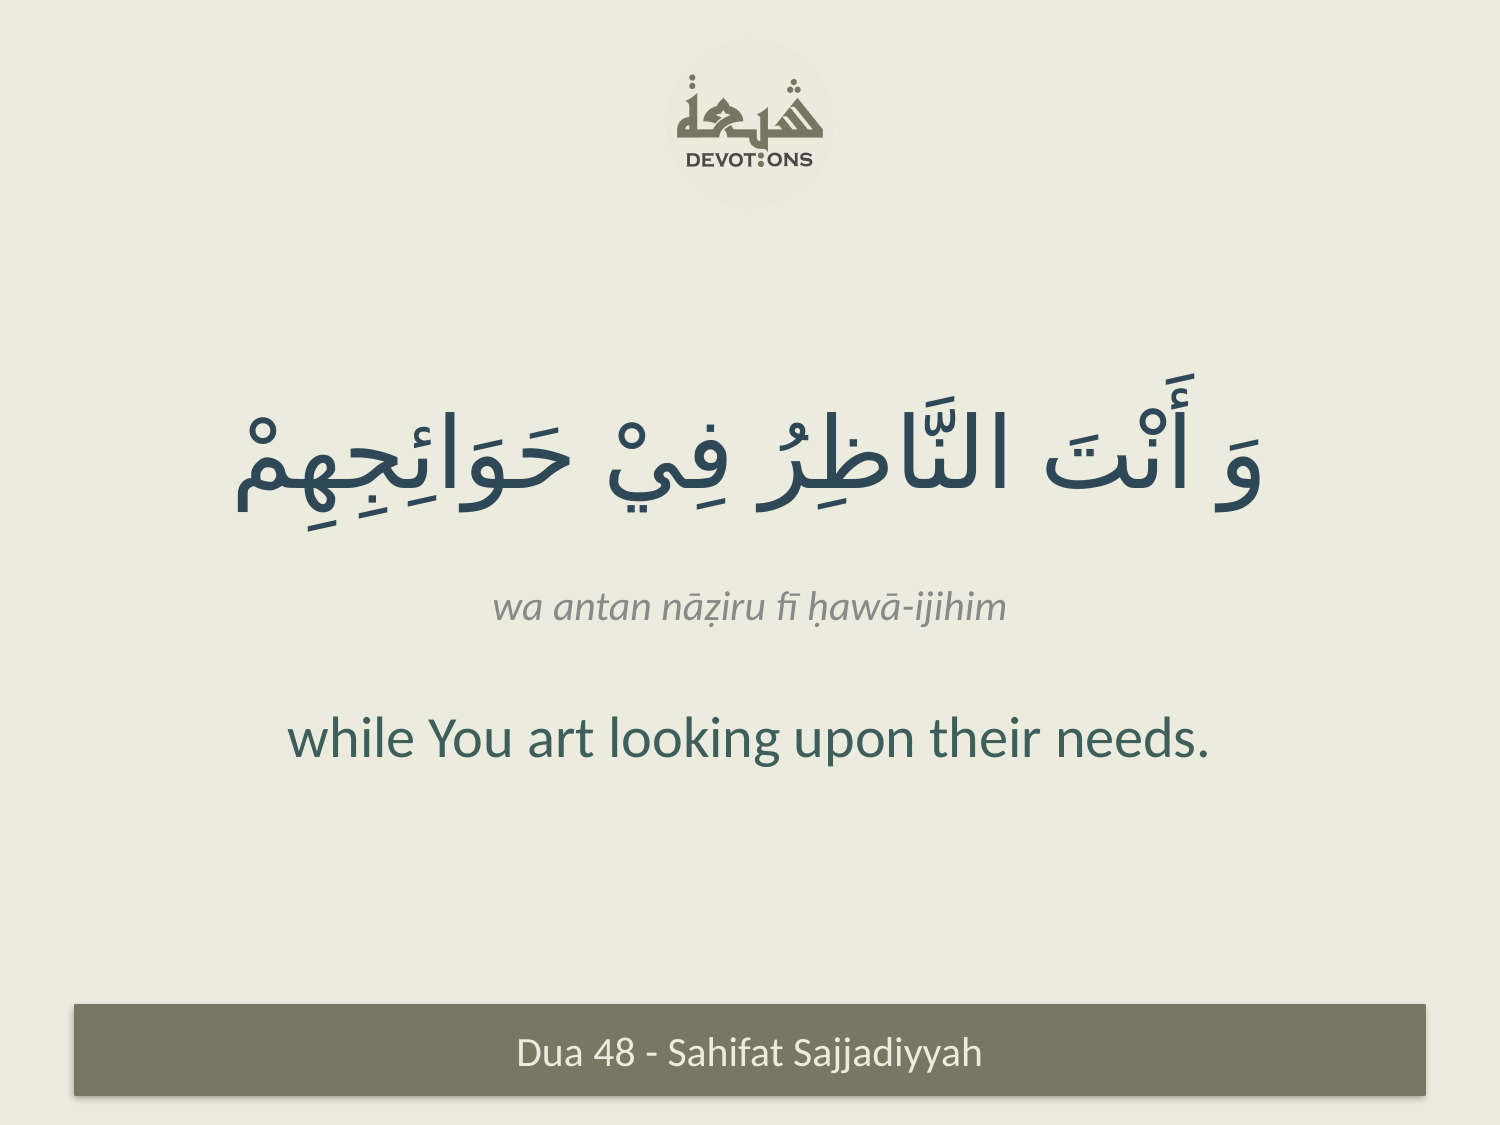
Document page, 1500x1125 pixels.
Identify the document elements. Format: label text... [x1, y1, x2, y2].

picture [656, 29, 844, 218]
text_box وَ أَنْتَ النَّاظِرُ فِيْ حَوَائِجِهِمْ wa antan nāẓiru fī ḥawā-ijihim while You art looking upon their needs. [74, 381, 1425, 776]
text_box Dua 48 - Sahifat Sajjadiyyah [501, 1017, 999, 1083]
text_box [74, 1004, 1426, 1096]
